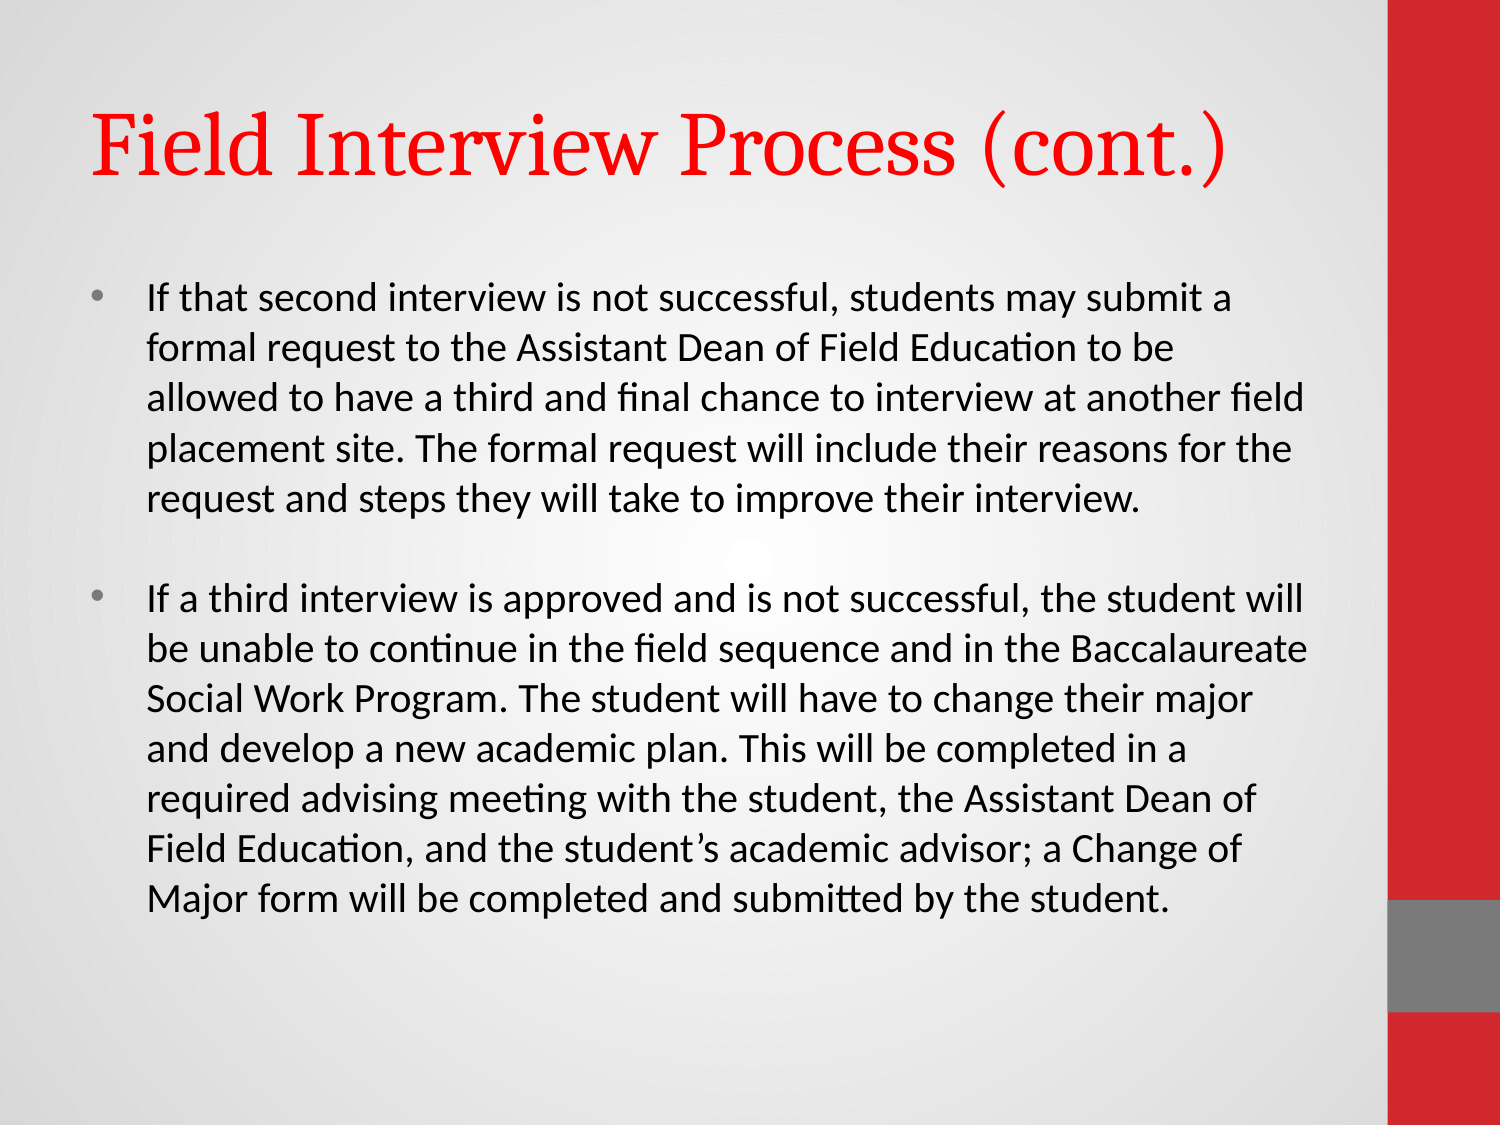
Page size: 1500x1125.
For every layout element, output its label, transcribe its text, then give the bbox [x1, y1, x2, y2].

list If that second interview is not successful, students may submit a formal request to the Assistant Dean of Field Education to be allowed to have a third and final chance to interview at another field placement site. The formal request will include their reasons for the request and steps they will take to improve their interview. If a third interview is approved and is not successful, the student will be unable to continue in the field sequence and in the Baccalaureate Social Work Program. The student will have to change their major and develop a new academic plan. This will be completed in a required advising meeting with the student, the Assistant Dean of Field Education, and the student’s academic advisor; a Change of Major form will be completed and submitted by the student. [75, 262, 1325, 990]
title Field Interview Process (cont.) [75, 45, 1325, 233]
